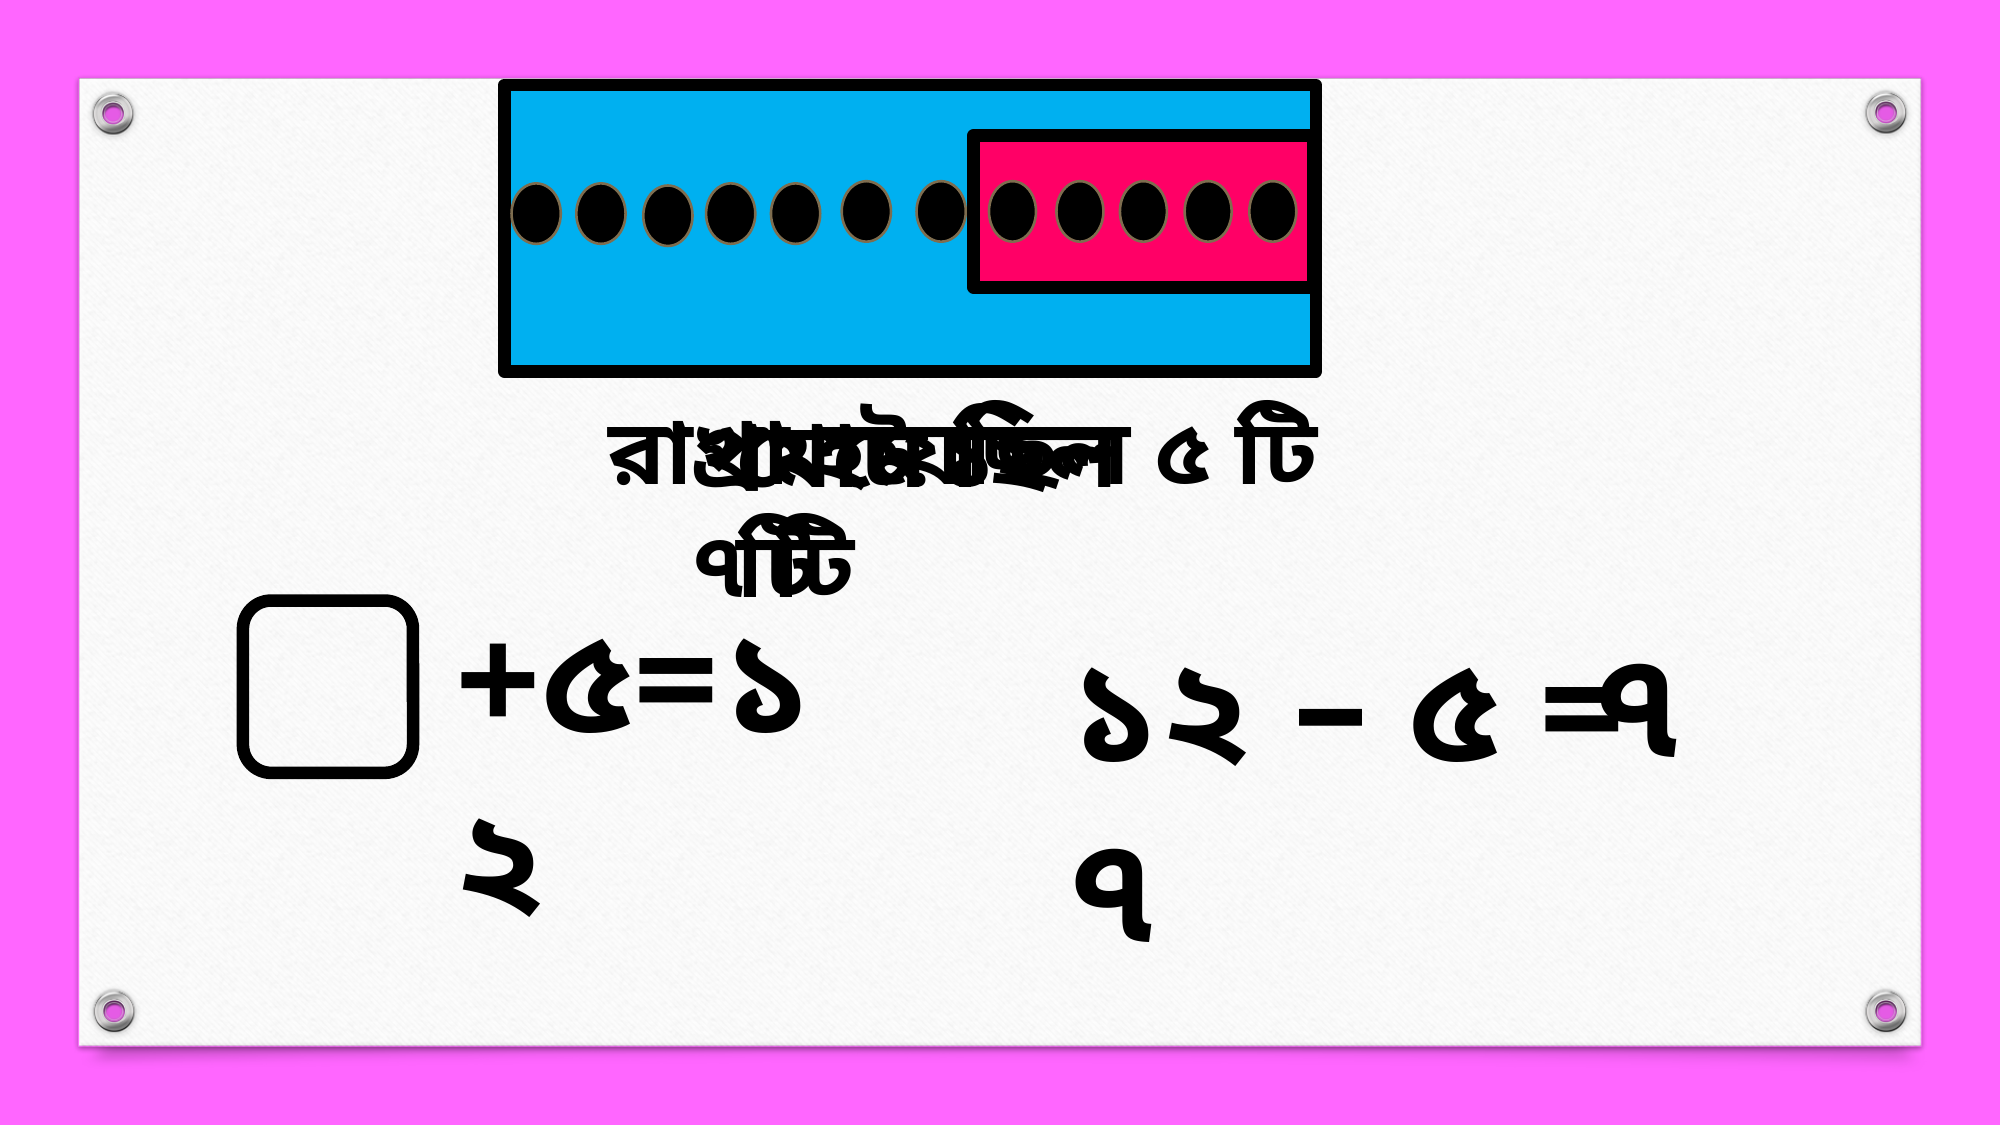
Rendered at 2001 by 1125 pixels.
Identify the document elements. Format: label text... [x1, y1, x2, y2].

text_box রাখা হয়েছিল ৫ টি [593, 385, 1338, 511]
text_box ৭ [1539, 600, 1751, 796]
text_box [769, 182, 822, 246]
text_box প্রথমে ছিল ৭ টি [676, 388, 1157, 623]
text_box [704, 182, 757, 246]
text_box [575, 182, 627, 246]
picture [0, 0, 2000, 1125]
text_box [503, 84, 1317, 373]
text_box [915, 179, 967, 243]
text_box ১২ – ৫ = ৭ [1053, 605, 1745, 981]
text_box +৫=১২ [440, 575, 899, 951]
text_box [241, 599, 415, 775]
text_box [510, 182, 563, 246]
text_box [973, 135, 1314, 288]
text_box [840, 179, 893, 243]
text_box [641, 184, 694, 248]
